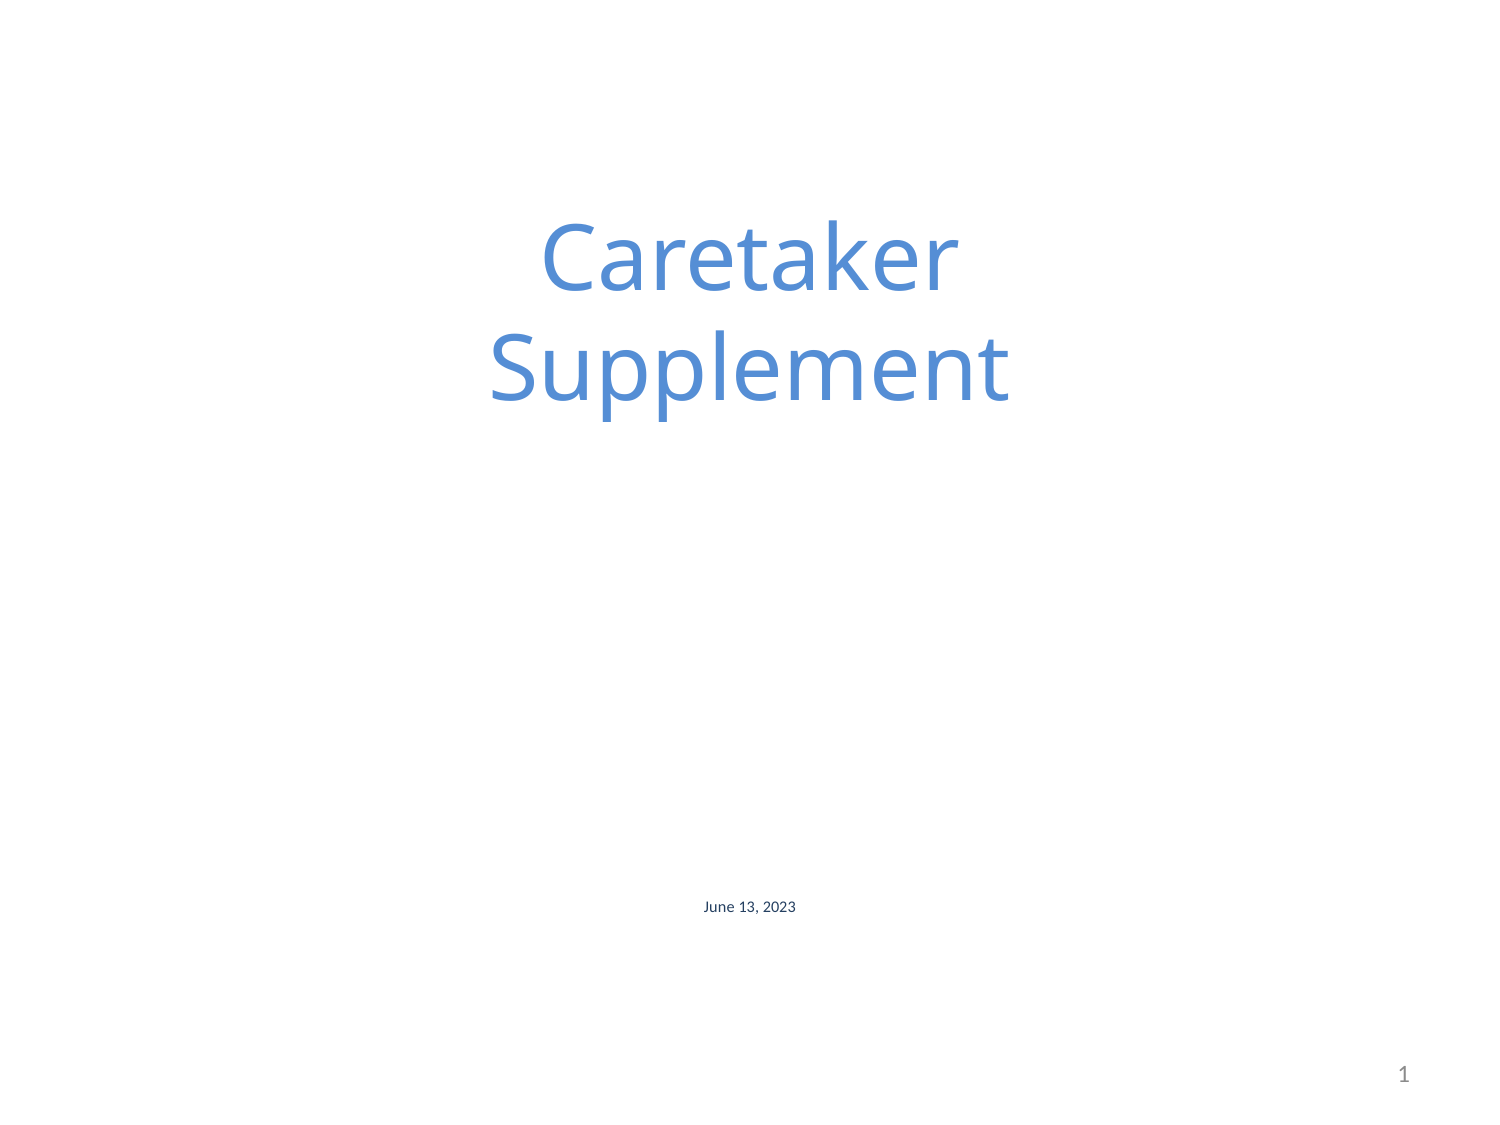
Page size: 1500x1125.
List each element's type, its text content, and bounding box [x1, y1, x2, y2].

title Caretaker Supplement [112, 137, 1388, 591]
subtitle June 13, 2023 [225, 637, 1275, 925]
slide_number 1 [1074, 1042, 1425, 1103]
